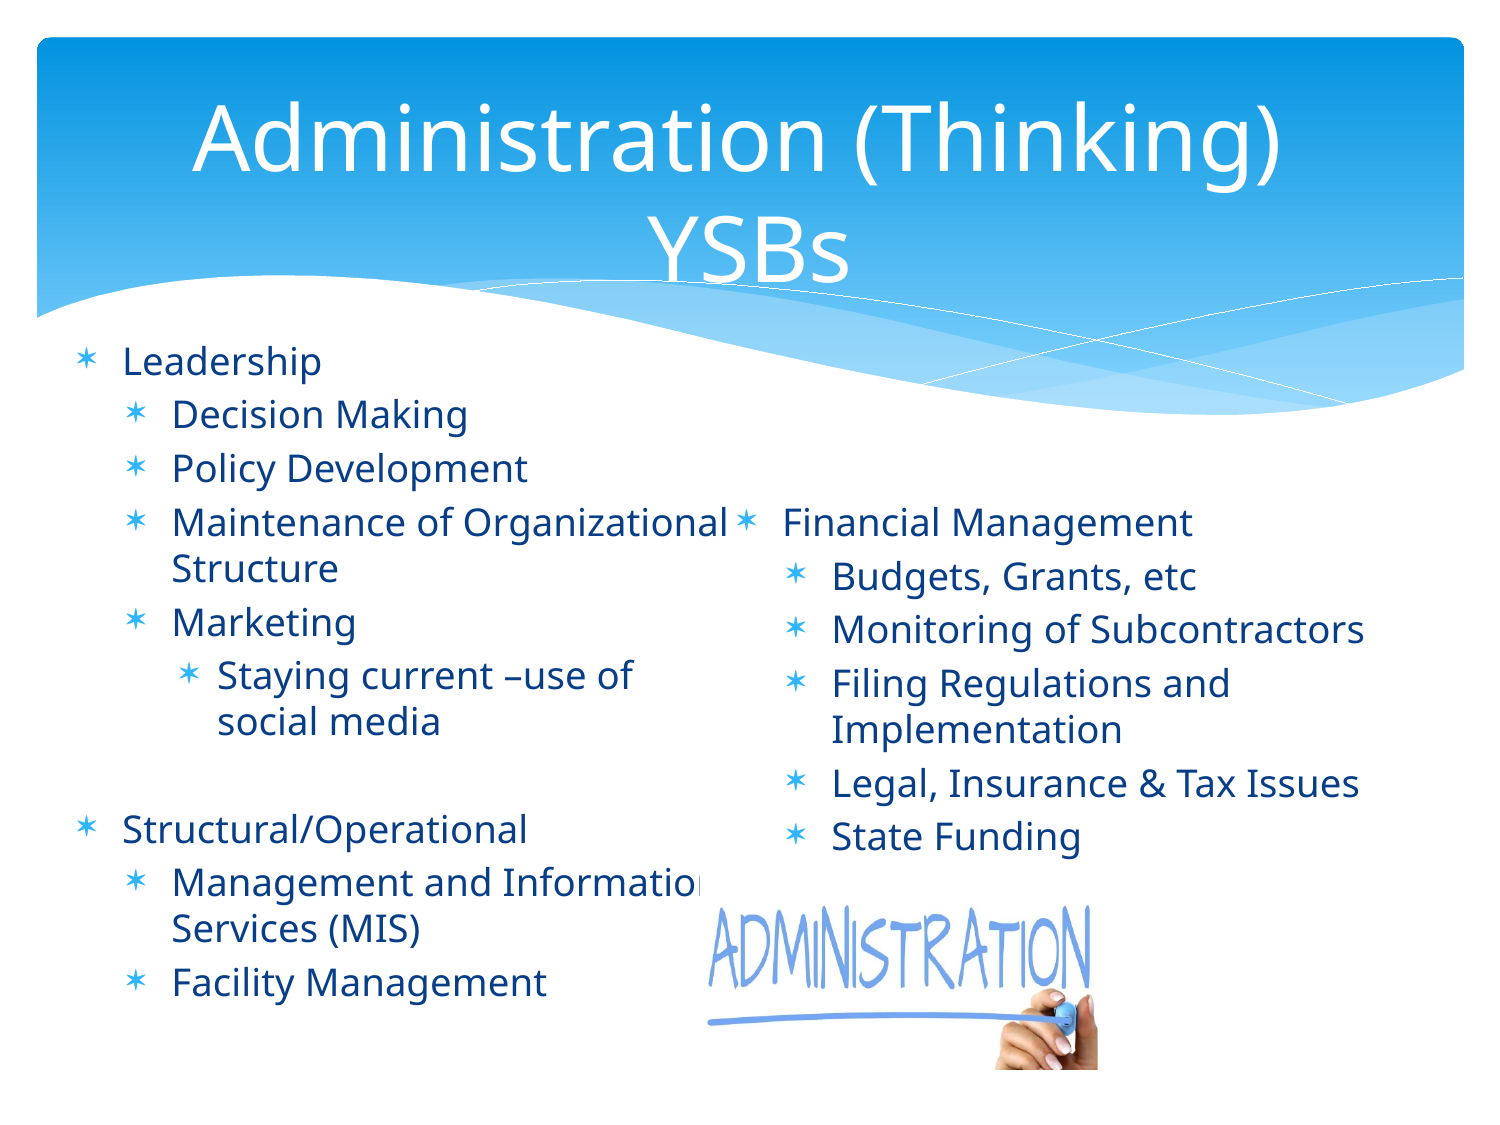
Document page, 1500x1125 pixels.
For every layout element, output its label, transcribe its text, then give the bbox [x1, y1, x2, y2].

list Leadership Decision Making Policy Development Maintenance of Organizational Structure Marketing Staying current –use of social media Structural/Operational Management and Information Services (MIS) Facility Management Financial Management Budgets, Grants, etc Monitoring of Subcontractors Filing Regulations and Implementation Legal, Insurance & Tax Issues State Funding [62, 275, 1413, 1125]
title Administration (Thinking) YSBs [75, 55, 1425, 325]
picture [699, 871, 1098, 1070]
